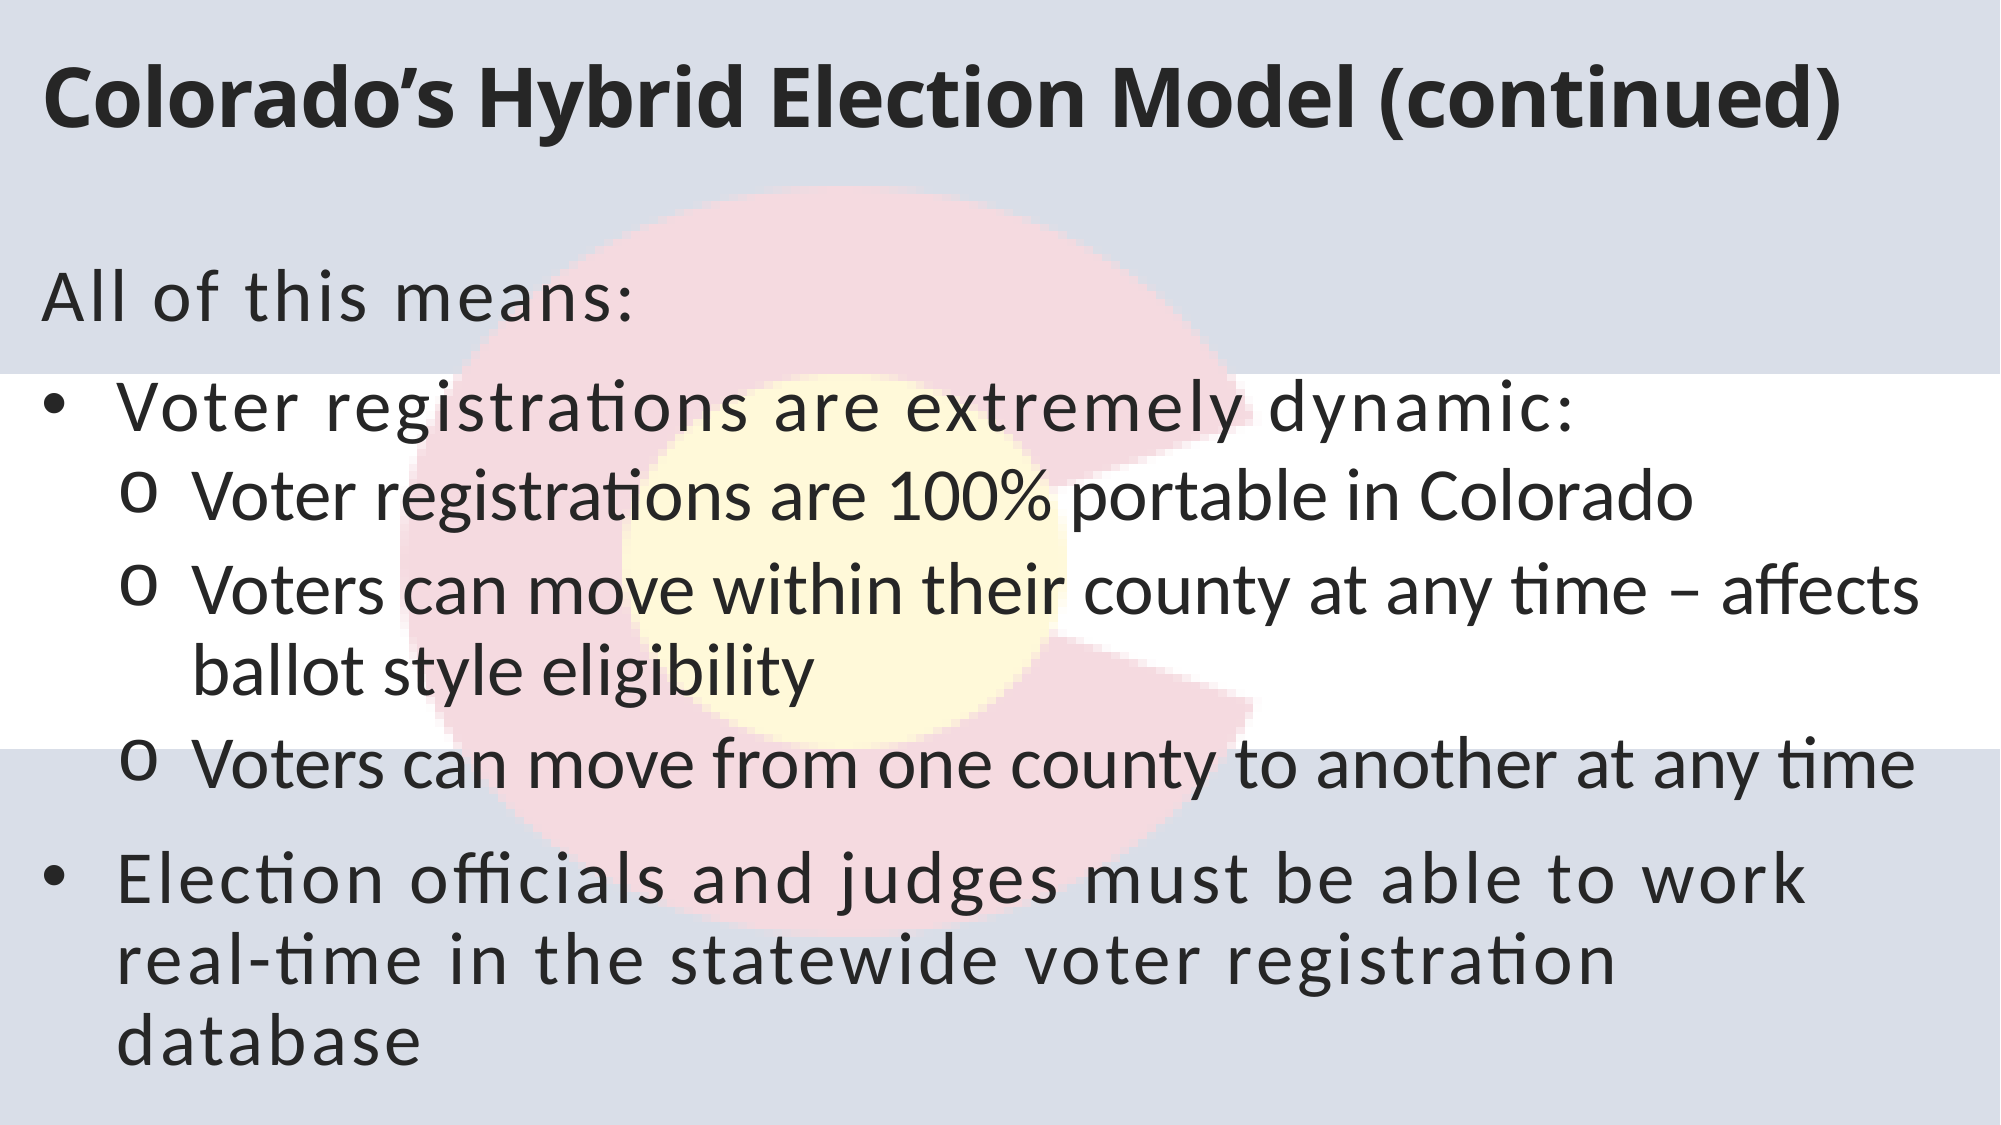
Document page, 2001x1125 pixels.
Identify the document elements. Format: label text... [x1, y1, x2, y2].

subtitle All of this means: Voter registrations are extremely dynamic: Voter registrations are 100% portable in Colorado Voters can move within their county at any time – affects ballot style eligibility Voters can move from one county to another at any time Election officials and judges must be able to work real-time in the statewide voter registration database [26, 249, 1962, 1099]
title Colorado’s Hybrid Election Model (continued) [26, 37, 1962, 215]
